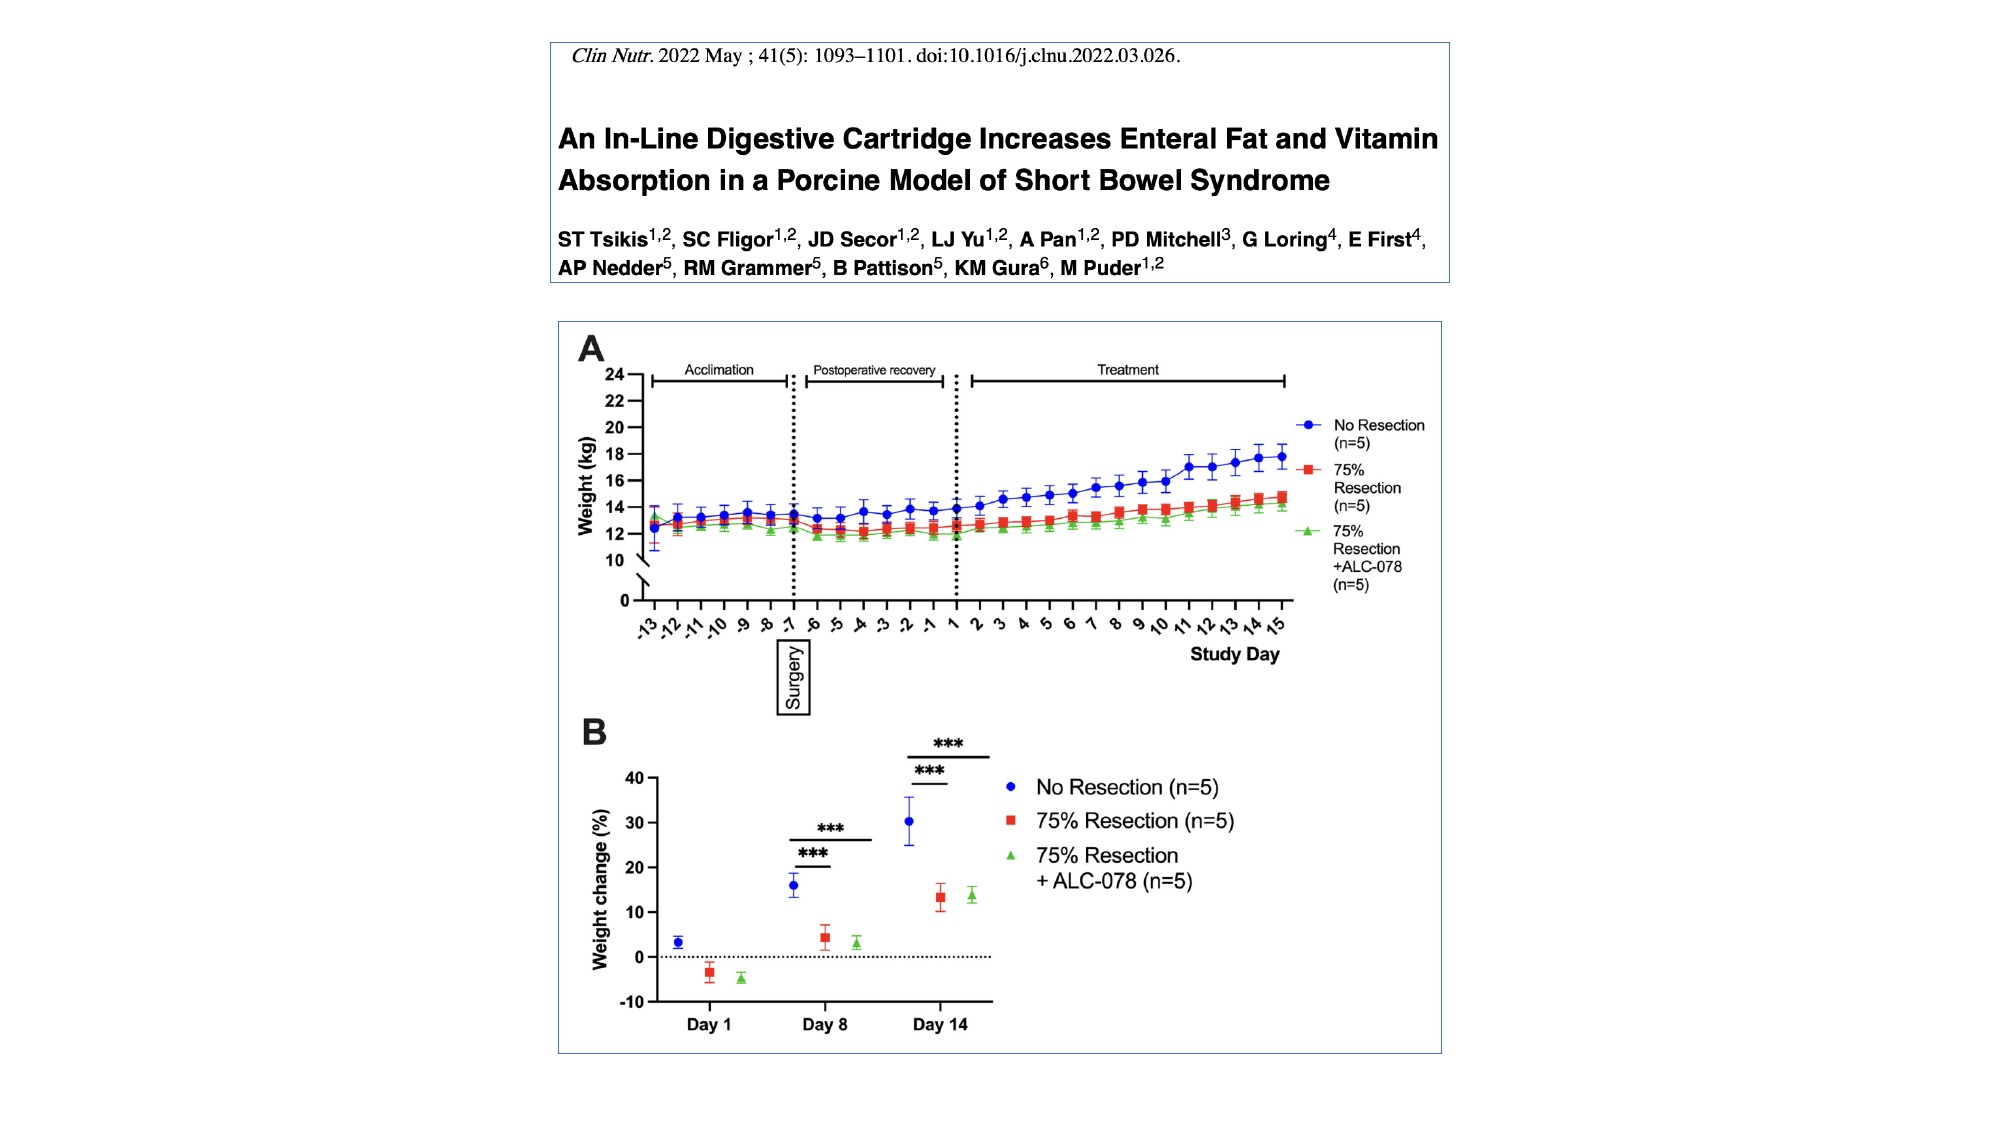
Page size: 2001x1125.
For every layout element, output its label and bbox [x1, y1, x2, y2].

picture [550, 42, 1450, 283]
picture [558, 321, 1442, 1054]
